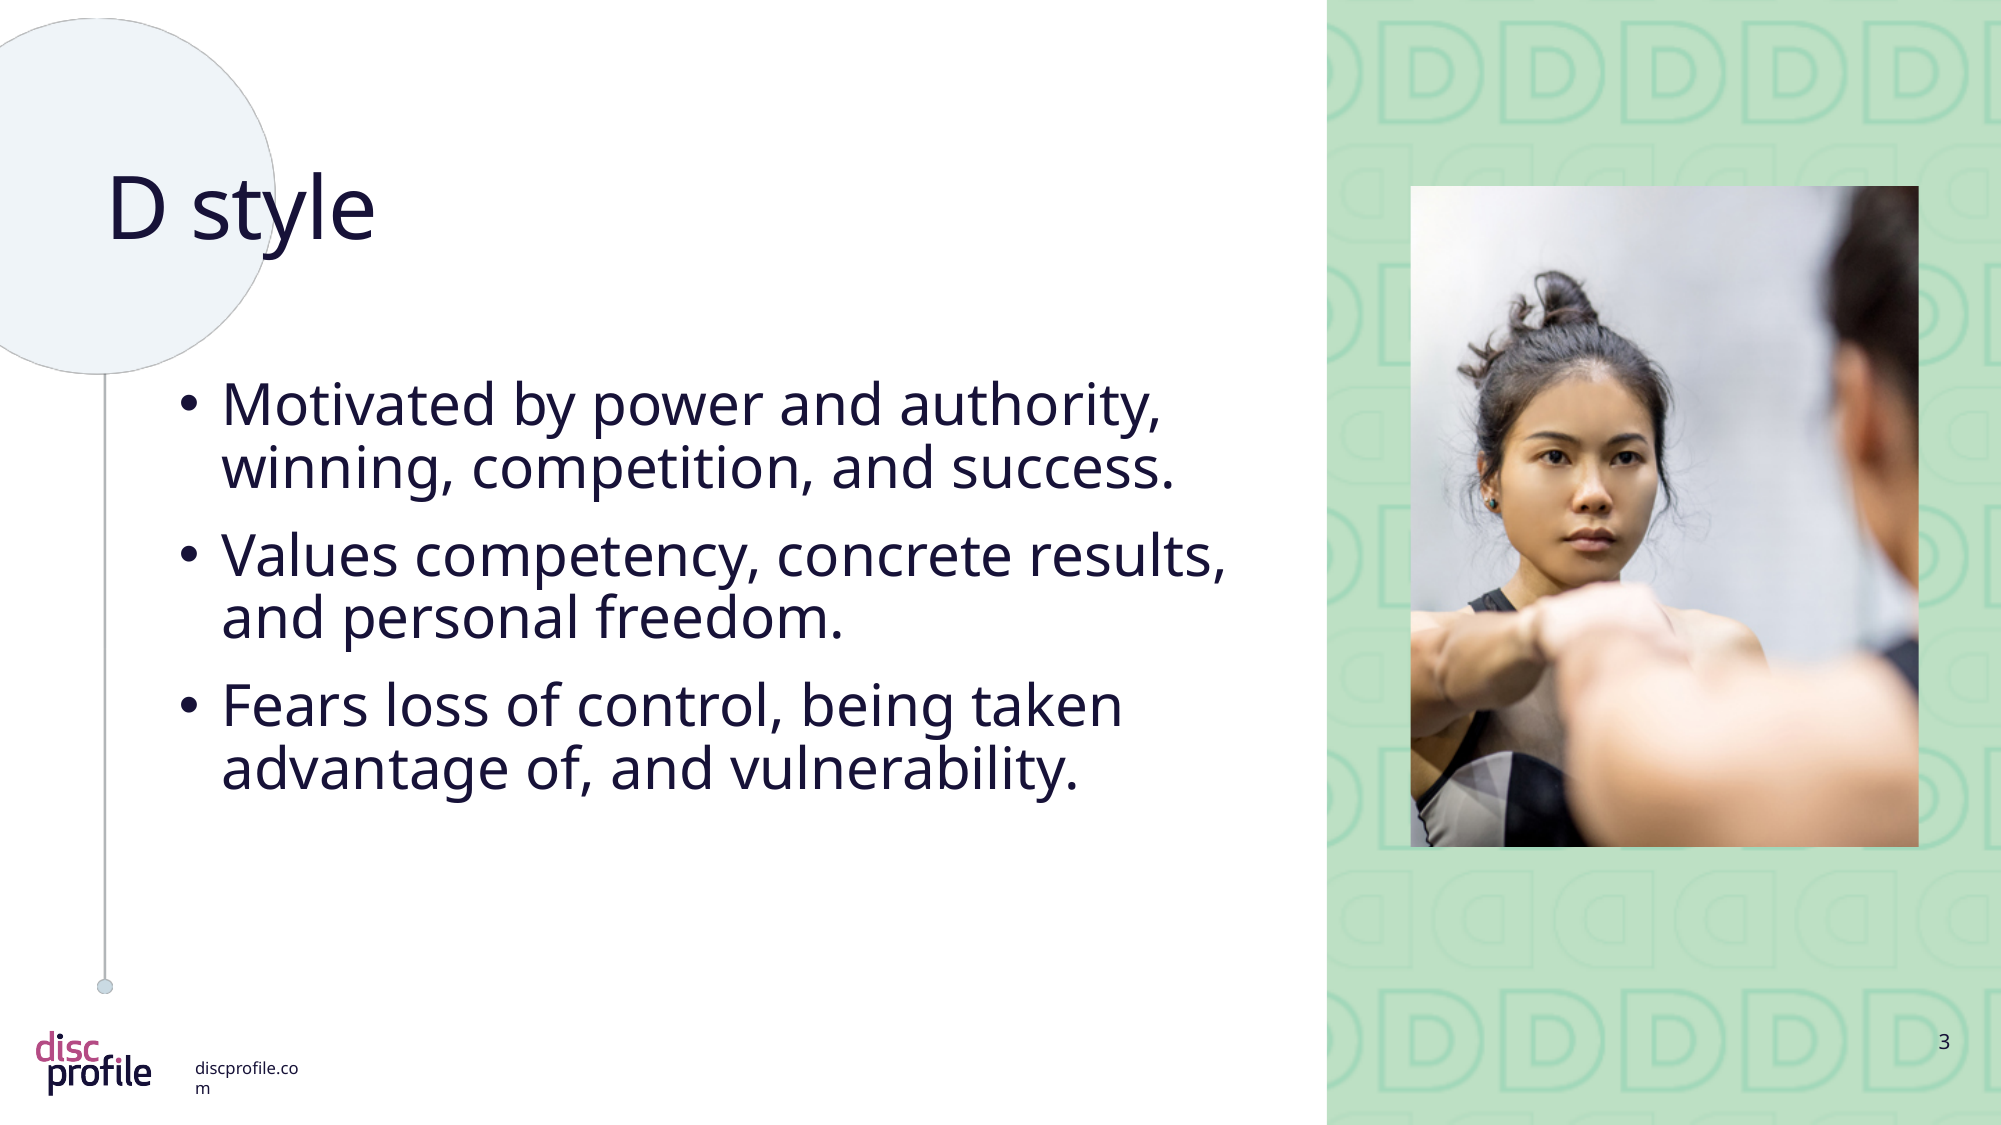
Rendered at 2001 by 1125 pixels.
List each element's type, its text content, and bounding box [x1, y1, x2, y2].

picture [29, 1020, 158, 1106]
title D style [97, 132, 1277, 266]
list Motivated by power and authority, winning, competition, and success. Values competency, concrete results, and personal freedom. Fears loss of control, being taken advantage of, and vulnerability. [178, 374, 1263, 979]
picture [1326, 0, 2001, 1125]
picture [0, 18, 276, 994]
